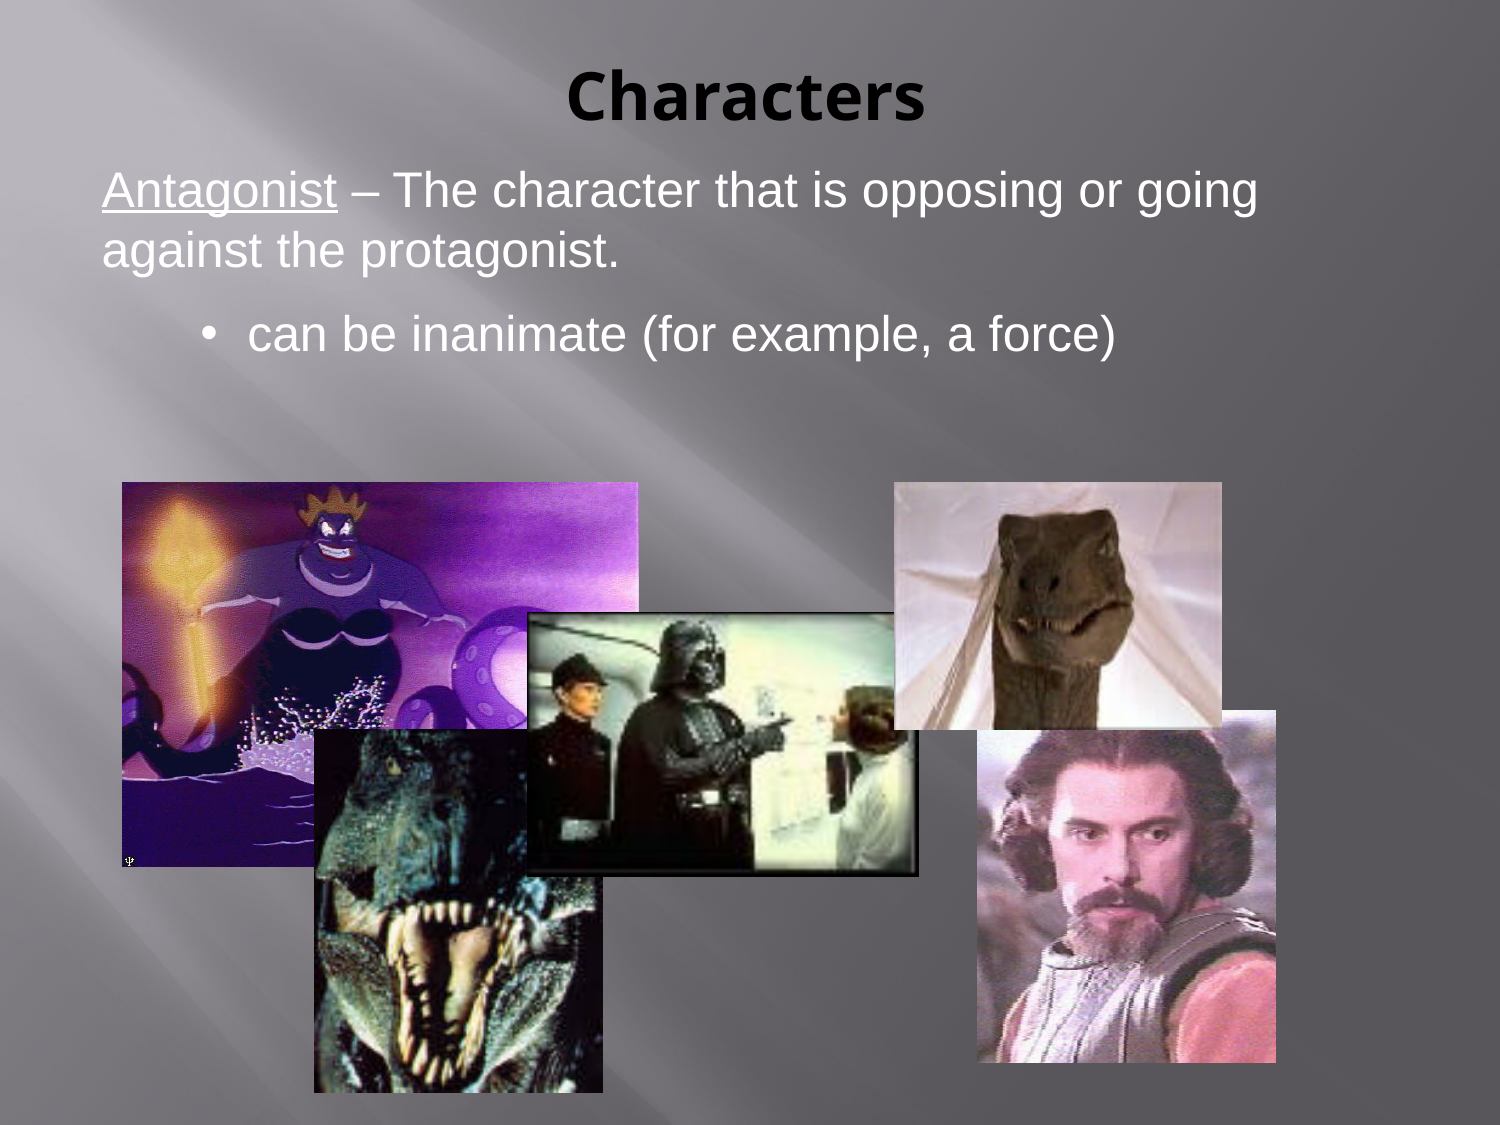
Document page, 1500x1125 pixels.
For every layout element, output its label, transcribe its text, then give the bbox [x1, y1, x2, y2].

text_box Antagonist – The character that is opposing or going against the protagonist. [86, 149, 1388, 285]
picture [0, 0, 1500, 1125]
title Characters [79, 37, 1430, 150]
text_box can be inanimate (for example, a force) [185, 294, 1276, 430]
